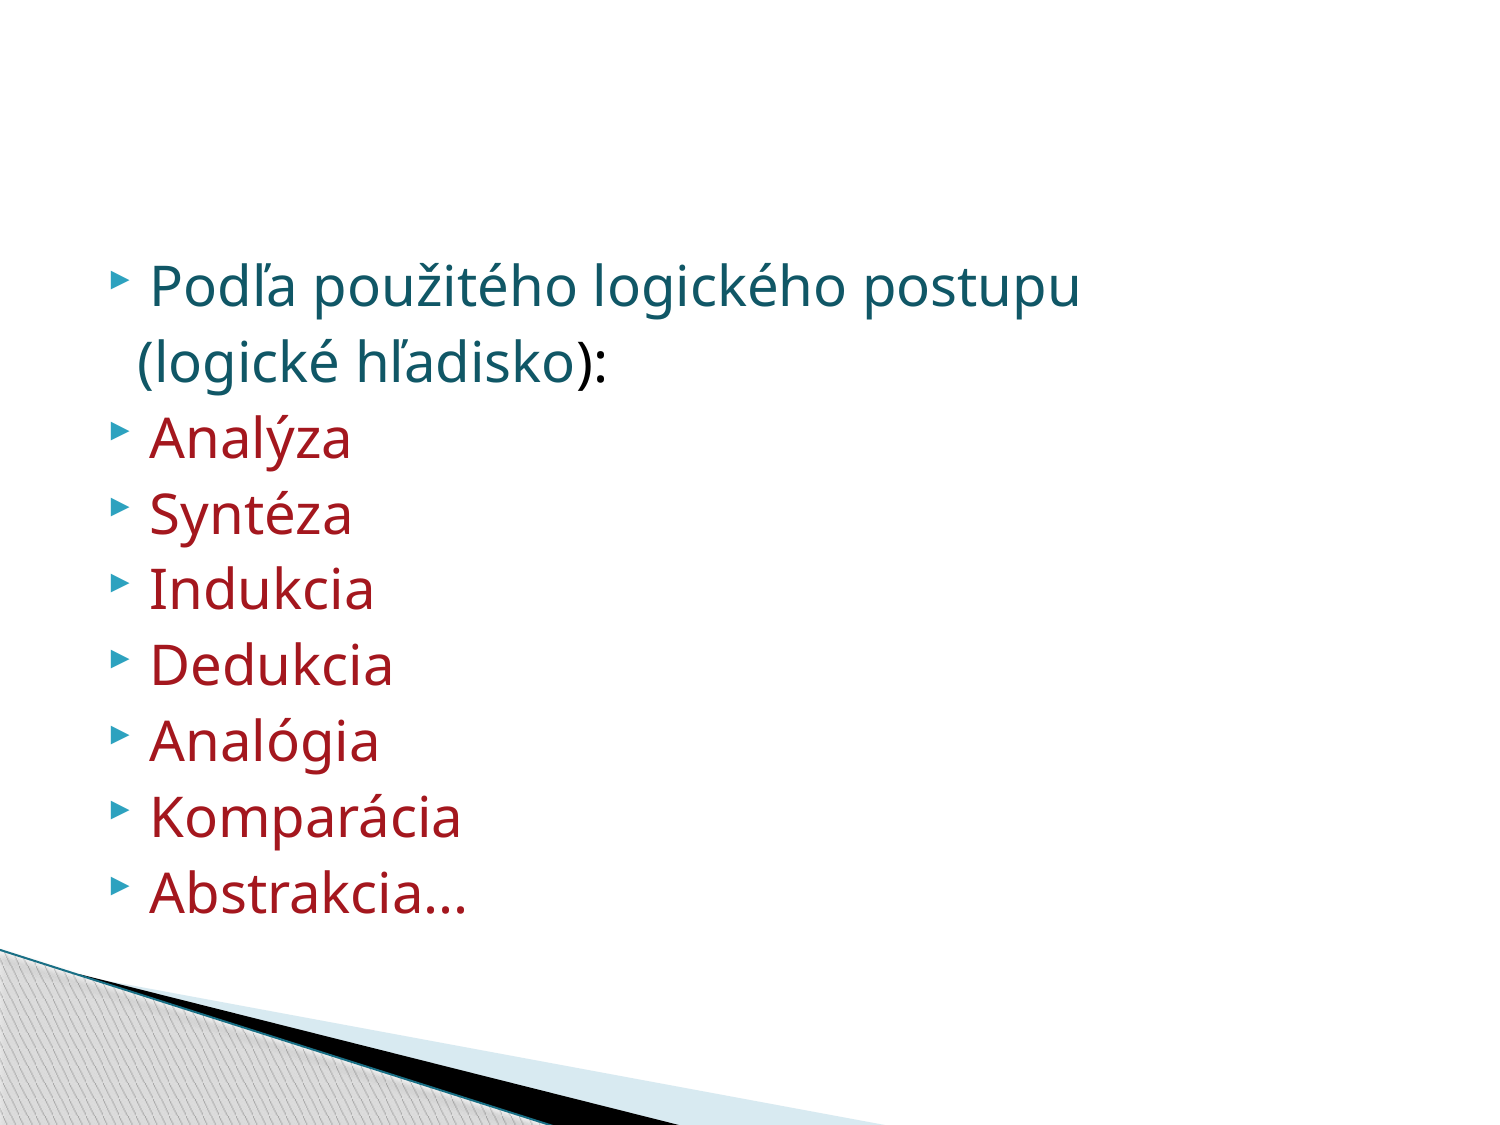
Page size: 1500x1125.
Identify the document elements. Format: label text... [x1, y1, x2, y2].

list Podľa použitého logického postupu (logické hľadisko): Analýza Syntéza Indukcia Dedukcia Analógia Komparácia Abstrakcia... [75, 243, 1425, 986]
